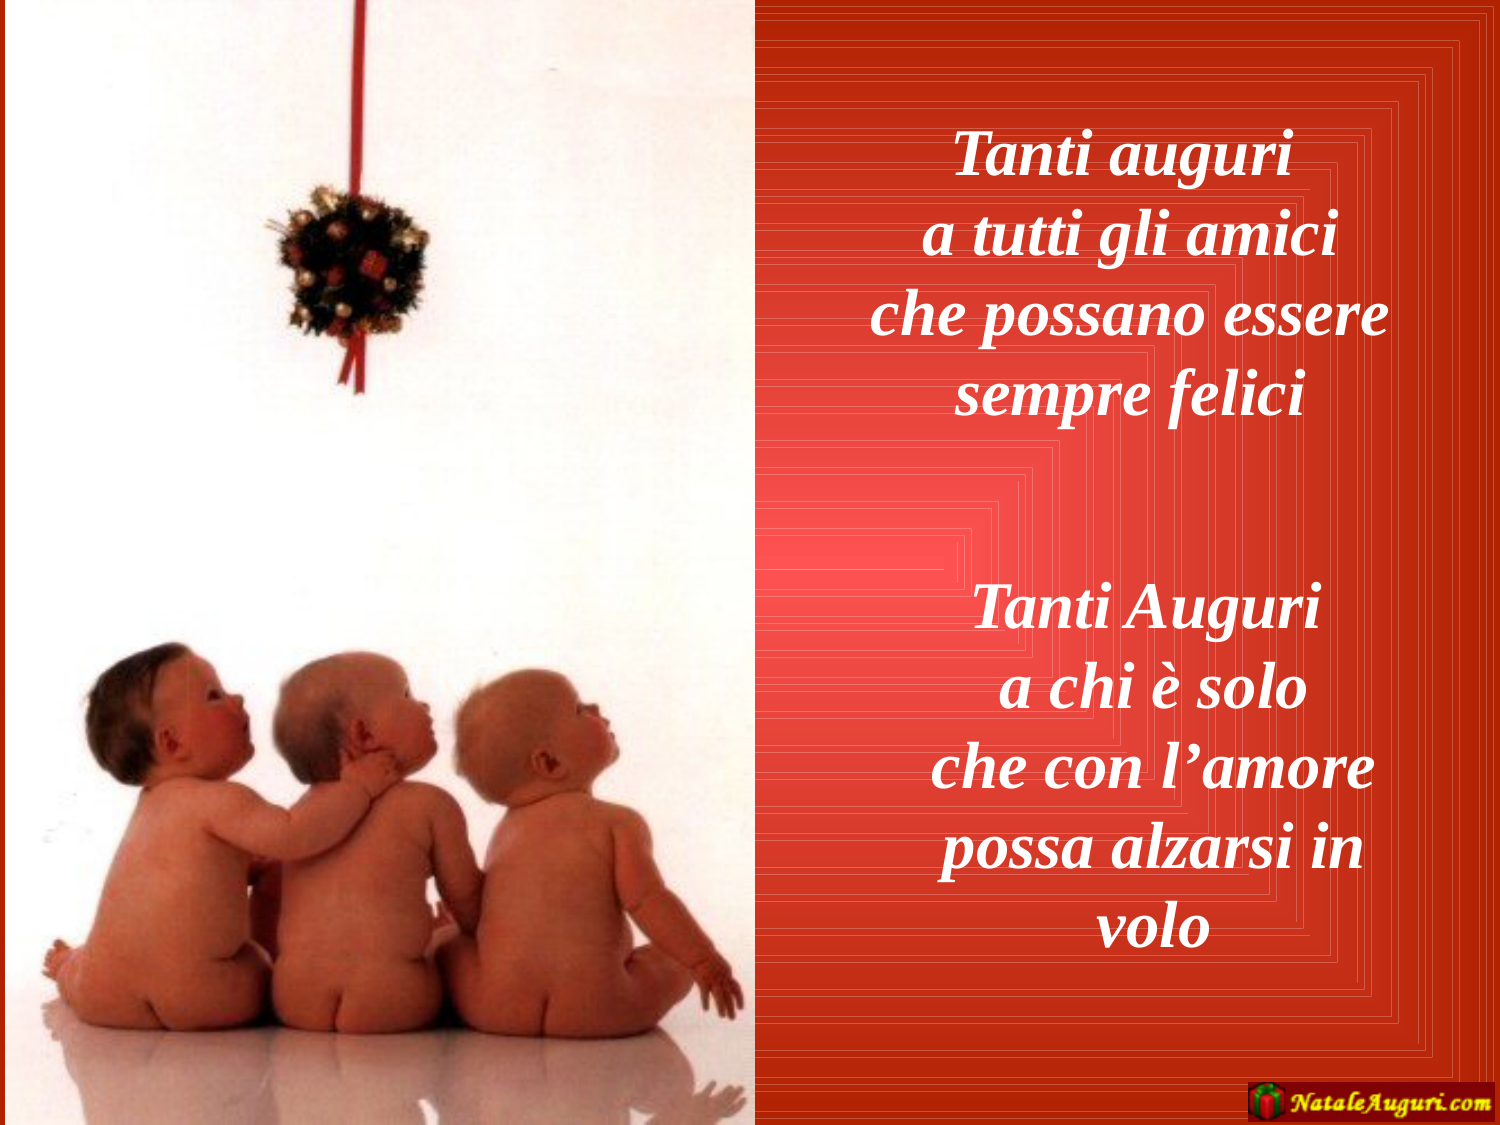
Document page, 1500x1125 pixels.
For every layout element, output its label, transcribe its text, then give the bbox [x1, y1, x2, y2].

text_box Tanti auguri a tutti gli amici che possano essere sempre felici [809, 101, 1453, 437]
text_box Tanti Auguri a chi è solo che con l’amore possa alzarsi in volo [862, 554, 1447, 969]
picture [5, 0, 756, 1125]
picture [1248, 1082, 1495, 1122]
